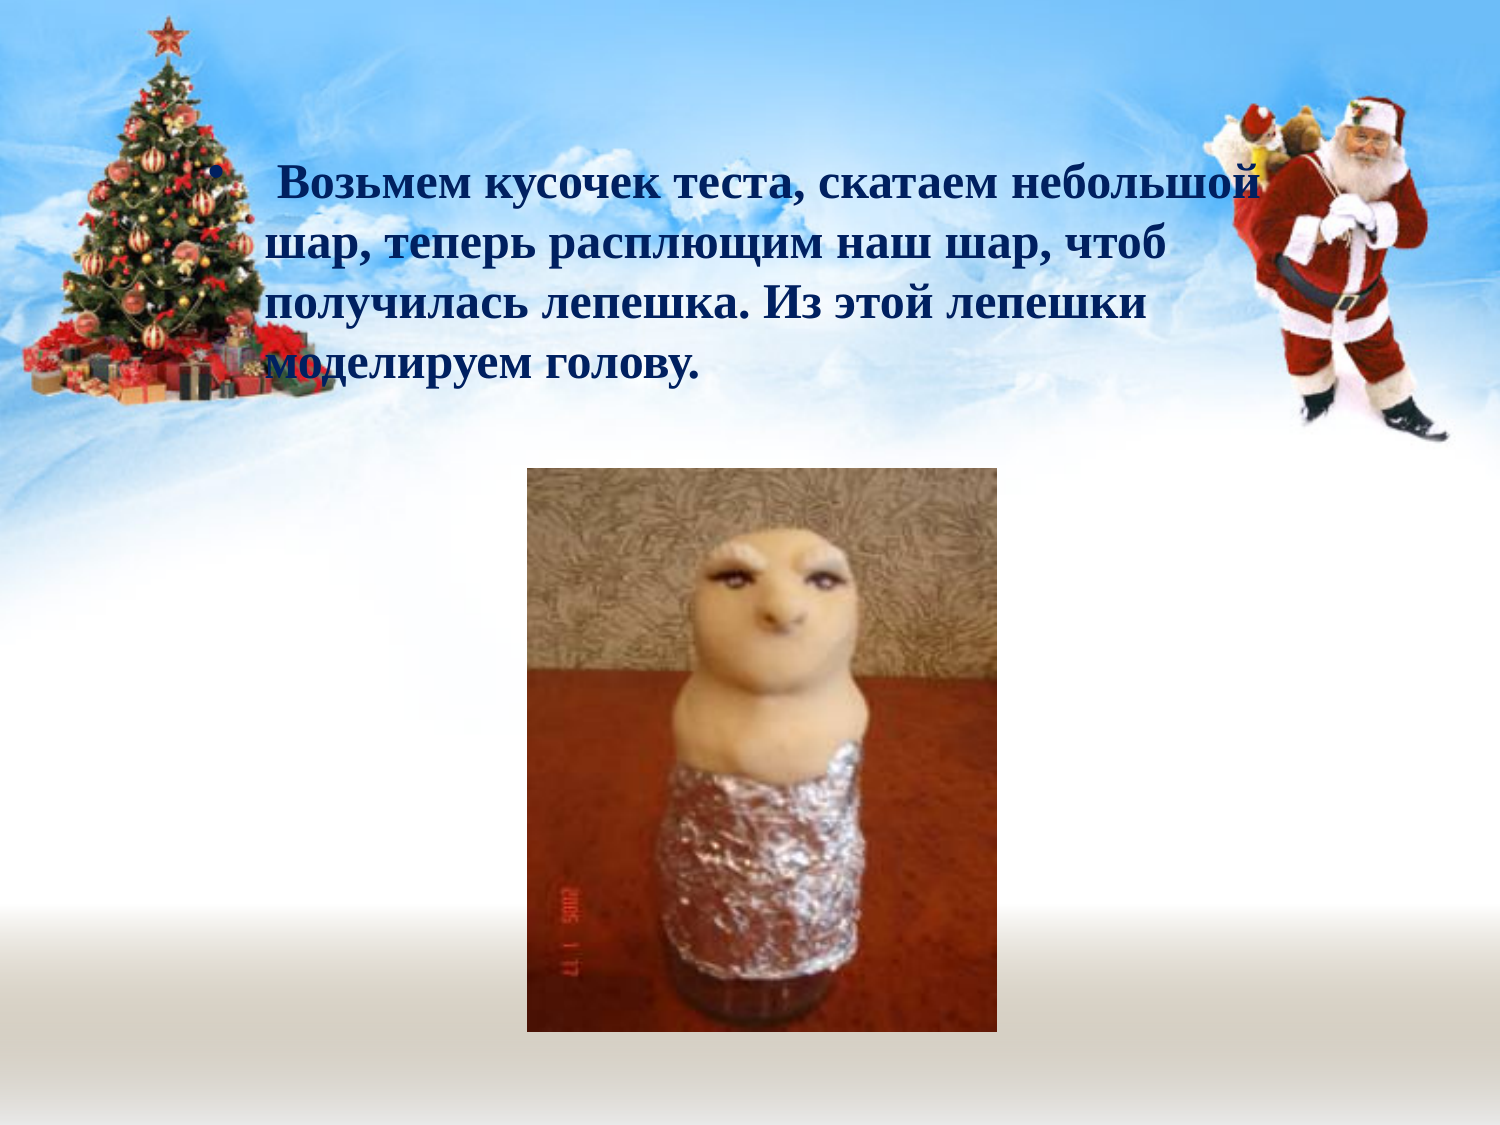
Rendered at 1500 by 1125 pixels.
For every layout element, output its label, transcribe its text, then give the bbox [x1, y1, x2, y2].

picture [0, 0, 1500, 1032]
list Возьмем кусочек теста, скатаем небольшой шар, теперь расплющим наш шар, чтоб получилась лепешка. Из этой лепешки моделируем голову. [192, 140, 1372, 329]
